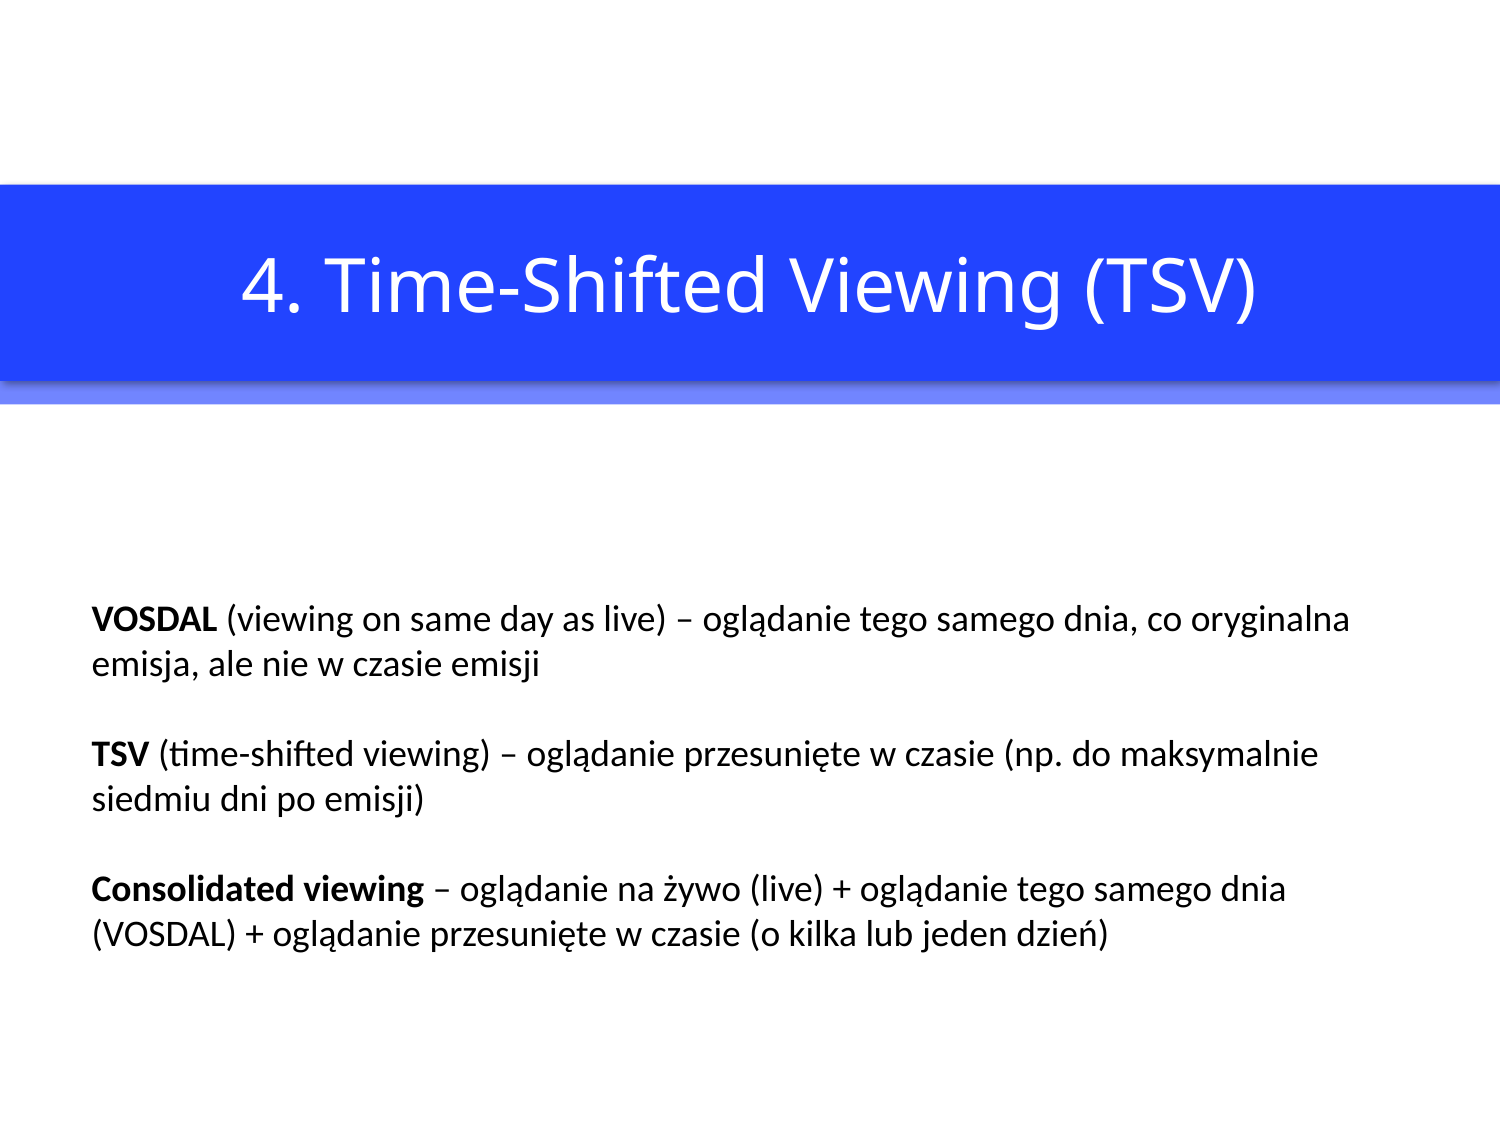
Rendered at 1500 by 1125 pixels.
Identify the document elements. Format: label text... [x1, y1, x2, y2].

text_box [0, 390, 1500, 406]
text_box VOSDAL (viewing on same day as live) – oglądanie tego samego dnia, co oryginalna emisja, ale nie w czasie emisji TSV (time-shifted viewing) – oglądanie przesunięte w czasie (np. do maksymalnie siedmiu dni po emisji) Consolidated viewing – oglądanie na żywo (live) + oglądanie tego samego dnia (VOSDAL) + oglądanie przesunięte w czasie (o kilka lub jeden dzień) [76, 586, 1436, 961]
text_box 4. Time-Shifted Viewing (TSV) [0, 183, 1500, 383]
